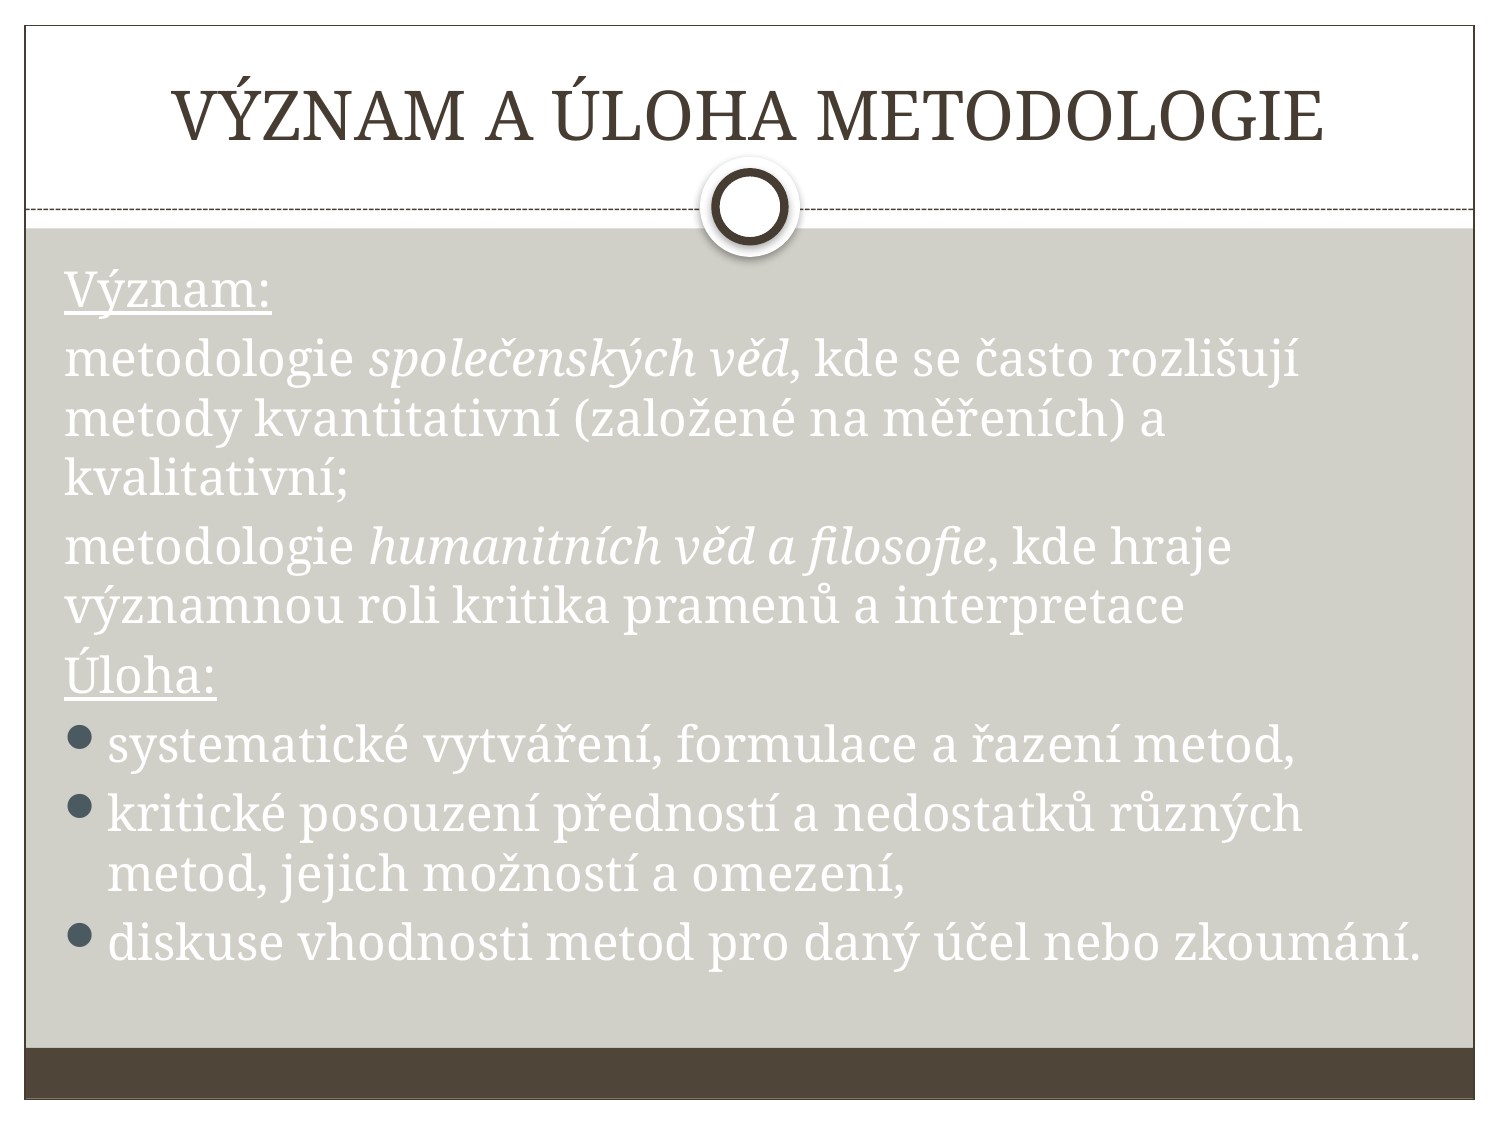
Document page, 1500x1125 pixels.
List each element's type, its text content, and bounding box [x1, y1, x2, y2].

title VÝZNAM A ÚLOHA METODOLOGIE [49, 37, 1450, 162]
list Význam: metodologie společenských věd, kde se často rozlišují metody kvantitativní (založené na měřeních) a kvalitativní; metodologie humanitních věd a filosofie, kde hraje významnou roli kritika pramenů a interpretace Úloha: systematické vytváření, formulace a řazení metod, kritické posouzení předností a nedostatků různých metod, jejich možností a omezení, diskuse vhodnosti metod pro daný účel nebo zkoumání. [49, 250, 1445, 1001]
